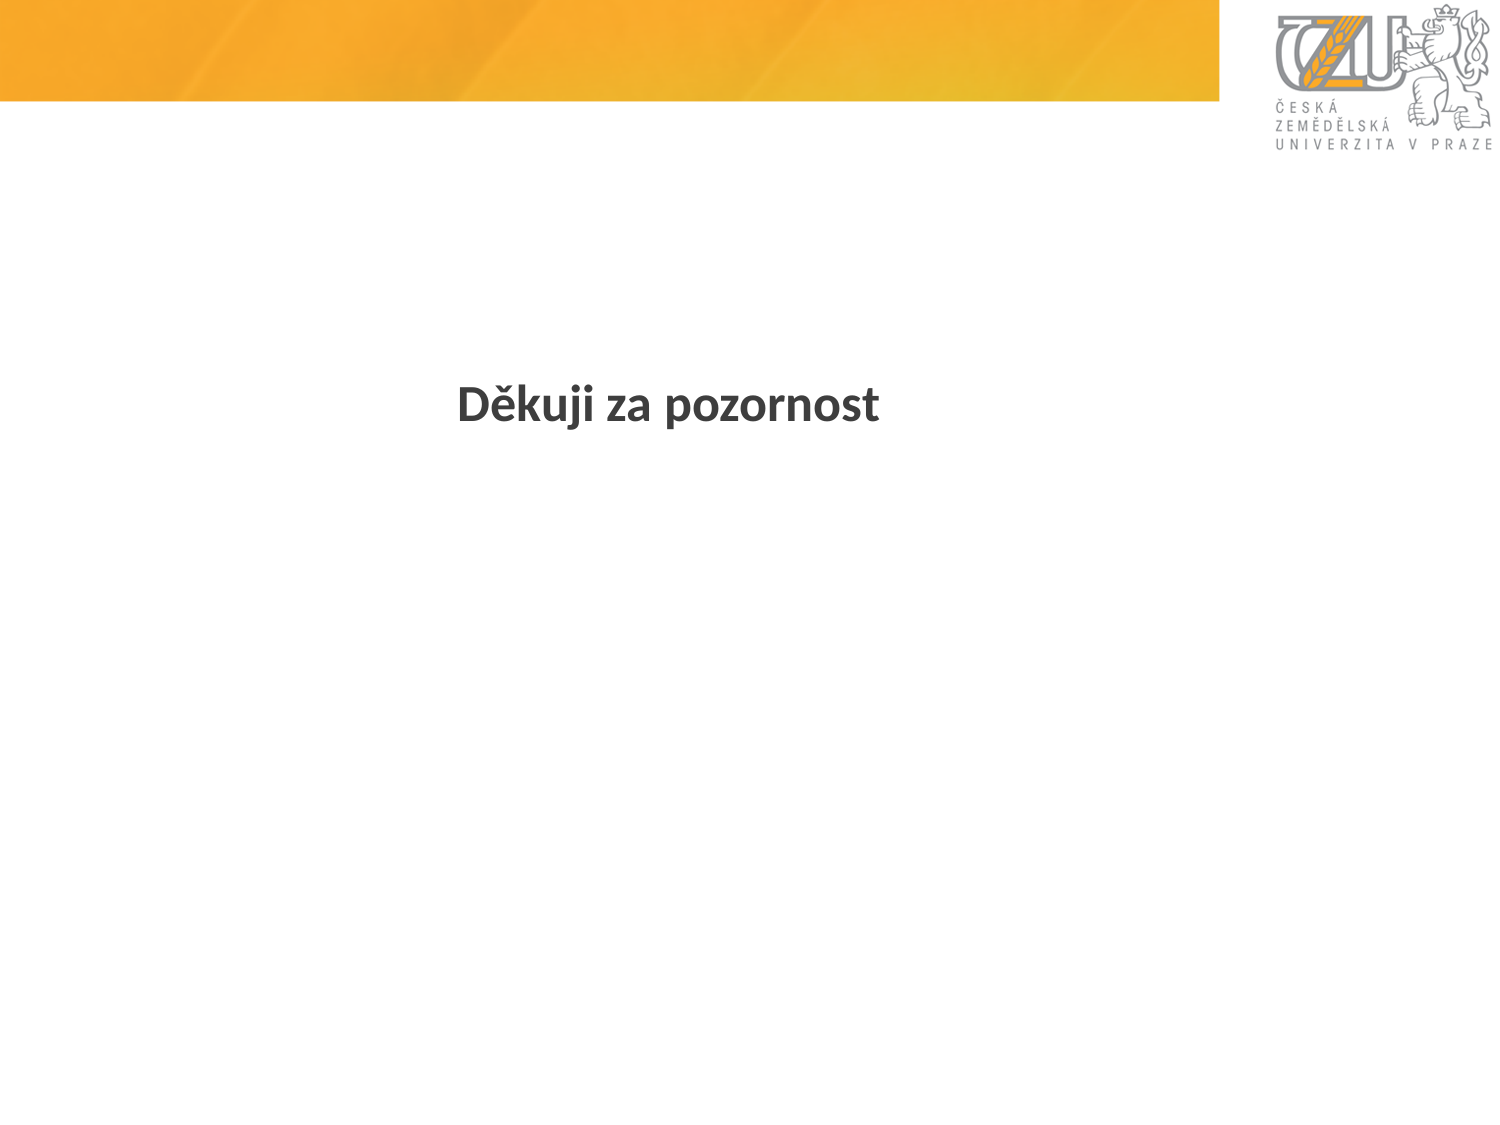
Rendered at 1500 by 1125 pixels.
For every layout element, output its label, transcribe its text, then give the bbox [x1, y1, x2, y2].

title Děkuji za pozornost [442, 349, 951, 451]
picture [0, 0, 1500, 1125]
